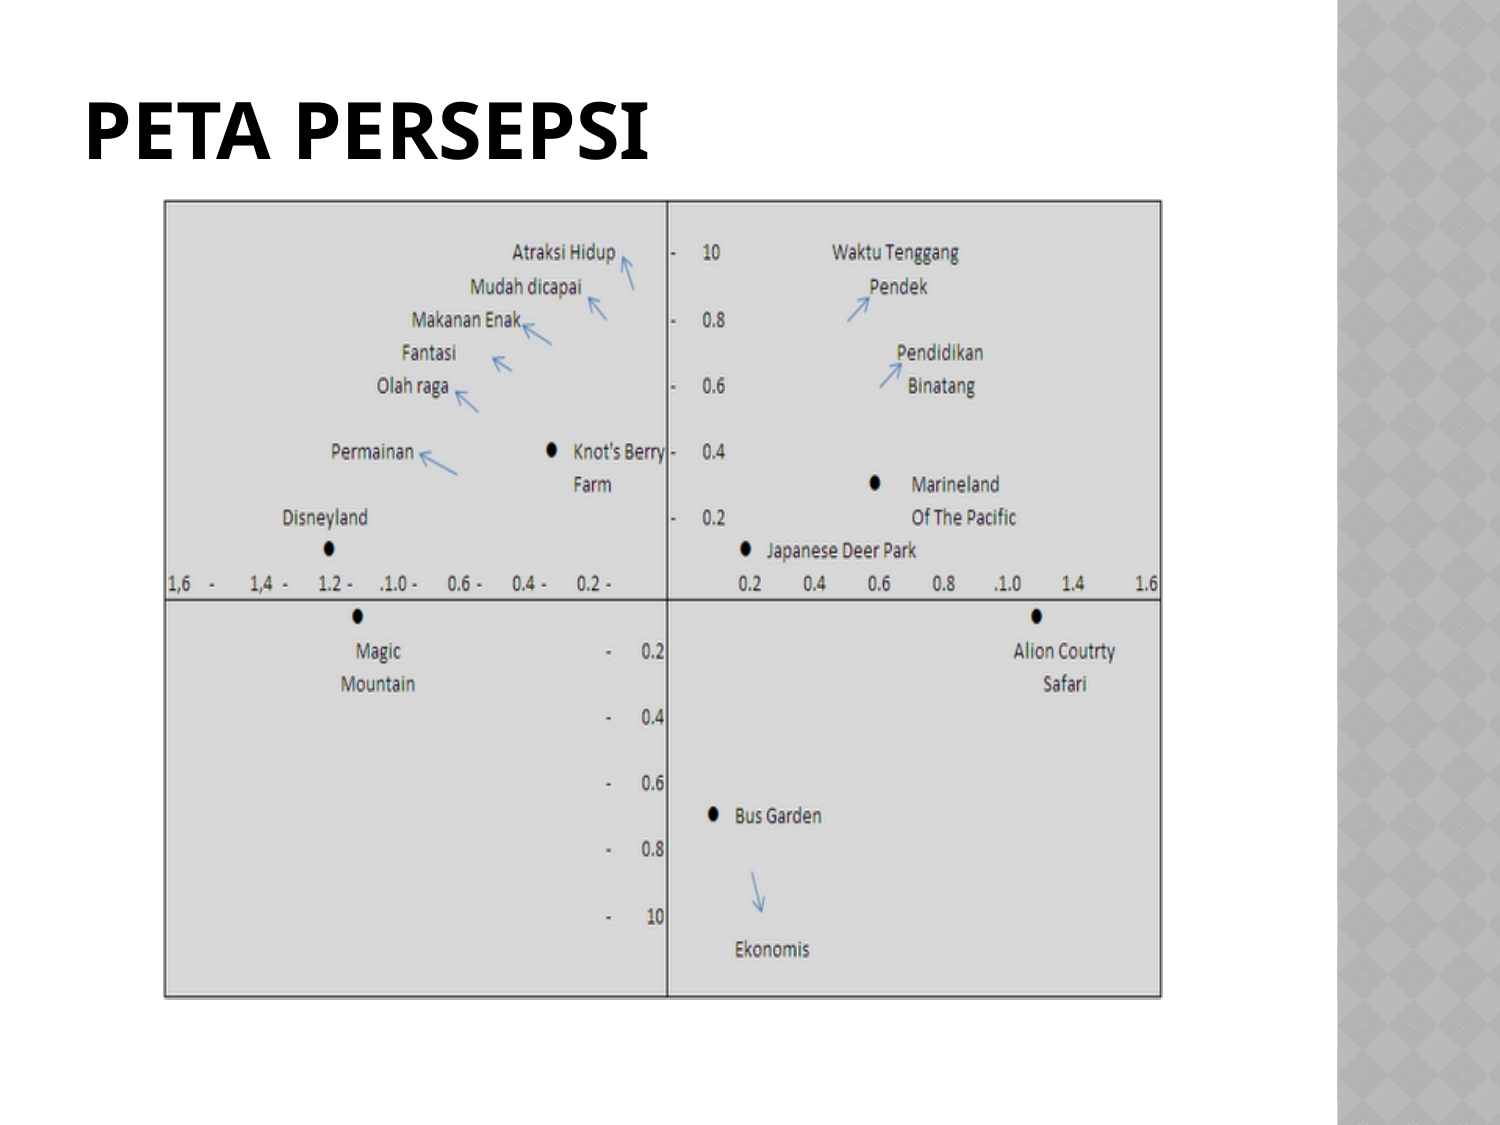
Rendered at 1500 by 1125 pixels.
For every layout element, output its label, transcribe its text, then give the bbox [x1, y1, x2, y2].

picture [162, 199, 1163, 1001]
title Peta persepsi [75, 52, 1263, 175]
